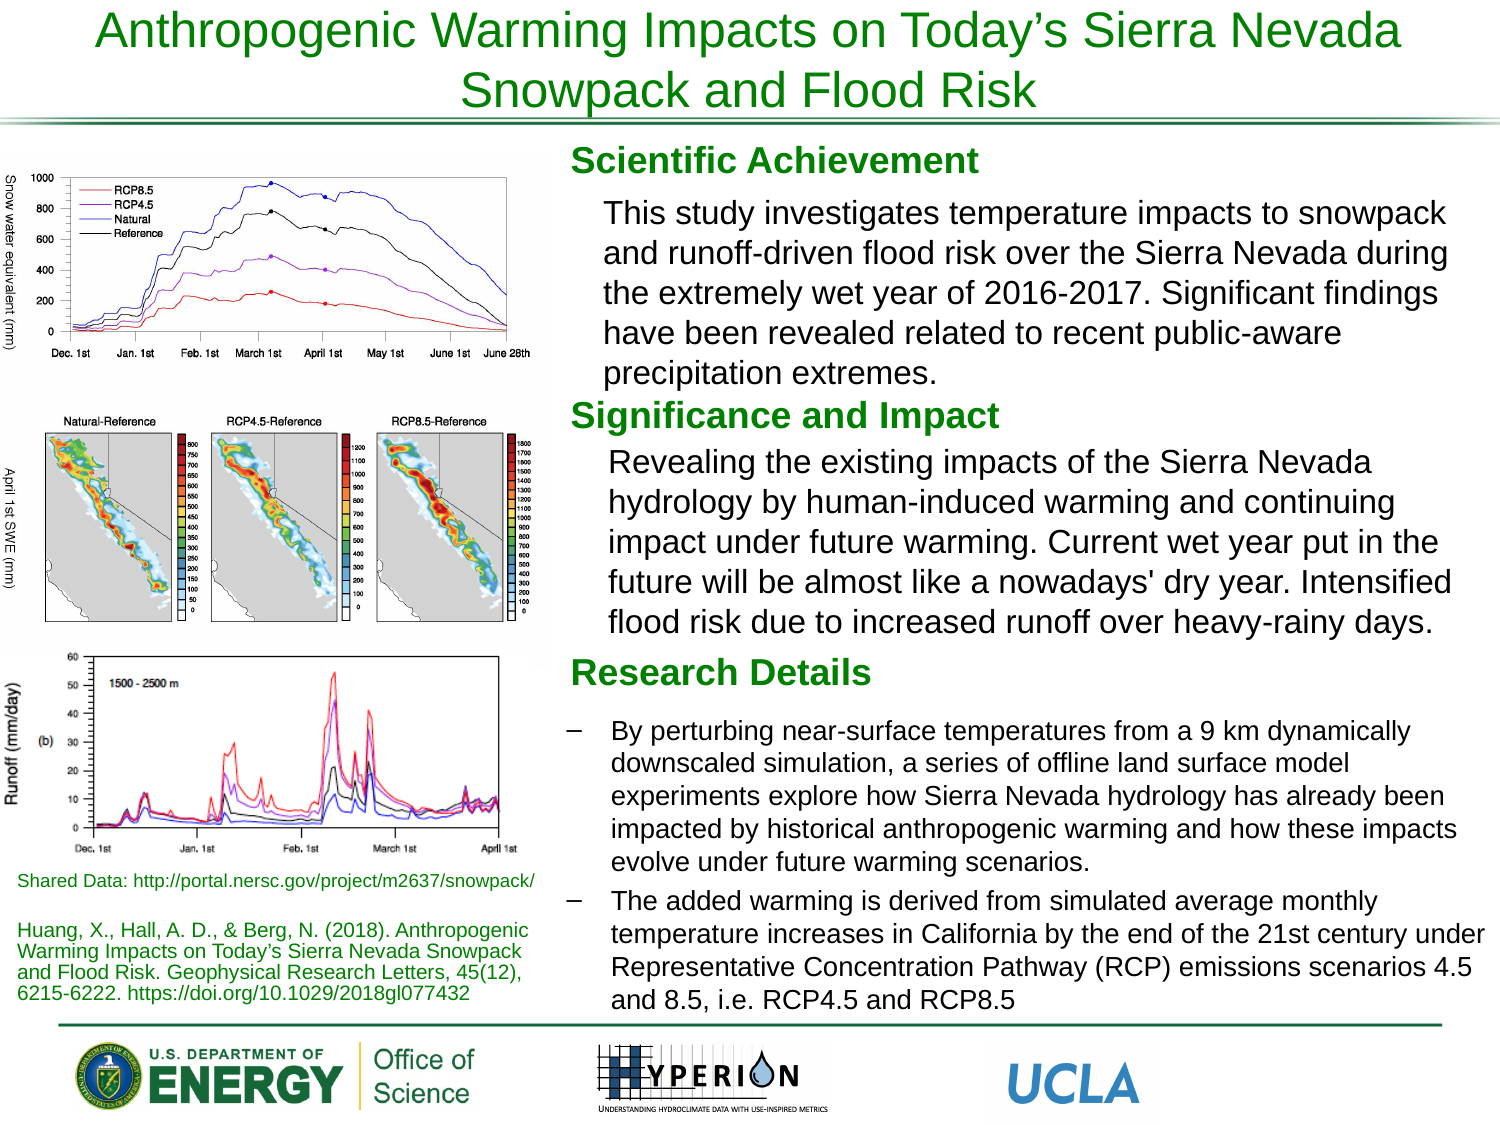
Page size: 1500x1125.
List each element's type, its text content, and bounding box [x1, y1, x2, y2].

list This study investigates temperature impacts to snowpack and runoff-driven flood risk over the Sierra Nevada during the extremely wet year of 2016-2017. Significant findings have been revealed related to recent public-aware precipitation extremes. [557, 184, 1500, 384]
list Shared Data: http://portal.nersc.gov/project/m2637/snowpack/ [2, 860, 556, 902]
picture [930, 411, 938, 425]
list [1, 149, 553, 668]
picture [613, 411, 621, 424]
list Huang, X., Hall, A. D., & Berg, N. (2018). Anthropogenic Warming Impacts on Today’s Sierra Nevada Snowpack and Flood Risk. Geophysical Research Letters, 45(12), 6215-6222. https://doi.org/10.1029/2018gl077432 [2, 913, 556, 1027]
list Revealing the existing impacts of the Sierra Nevada hydrology by human-induced warming and continuing impact under future warming. Current wet year put in the future will be almost like a nowadays' dry year. Intensified flood risk due to increased runoff over heavy-rainy days. [557, 433, 1500, 633]
picture [0, 0, 1500, 1125]
list By perturbing near-surface temperatures from a 9 km dynamically downscaled simulation, a series of offline land surface model experiments explore how Sierra Nevada hydrology has already been impacted by historical anthropogenic warming and how these impacts evolve under future warming scenarios. The added warming is derived from simulated average monthly temperature increases in California by the end of the 21st century under Representative Concentration Pathway (RCP) emissions scenarios 4.5 and 8.5, i.e. RCP4.5 and RCP8.5 [551, 705, 1500, 1024]
title Anthropogenic Warming Impacts on Today’s Sierra Nevada Snowpack and Flood Risk [59, 0, 1438, 116]
